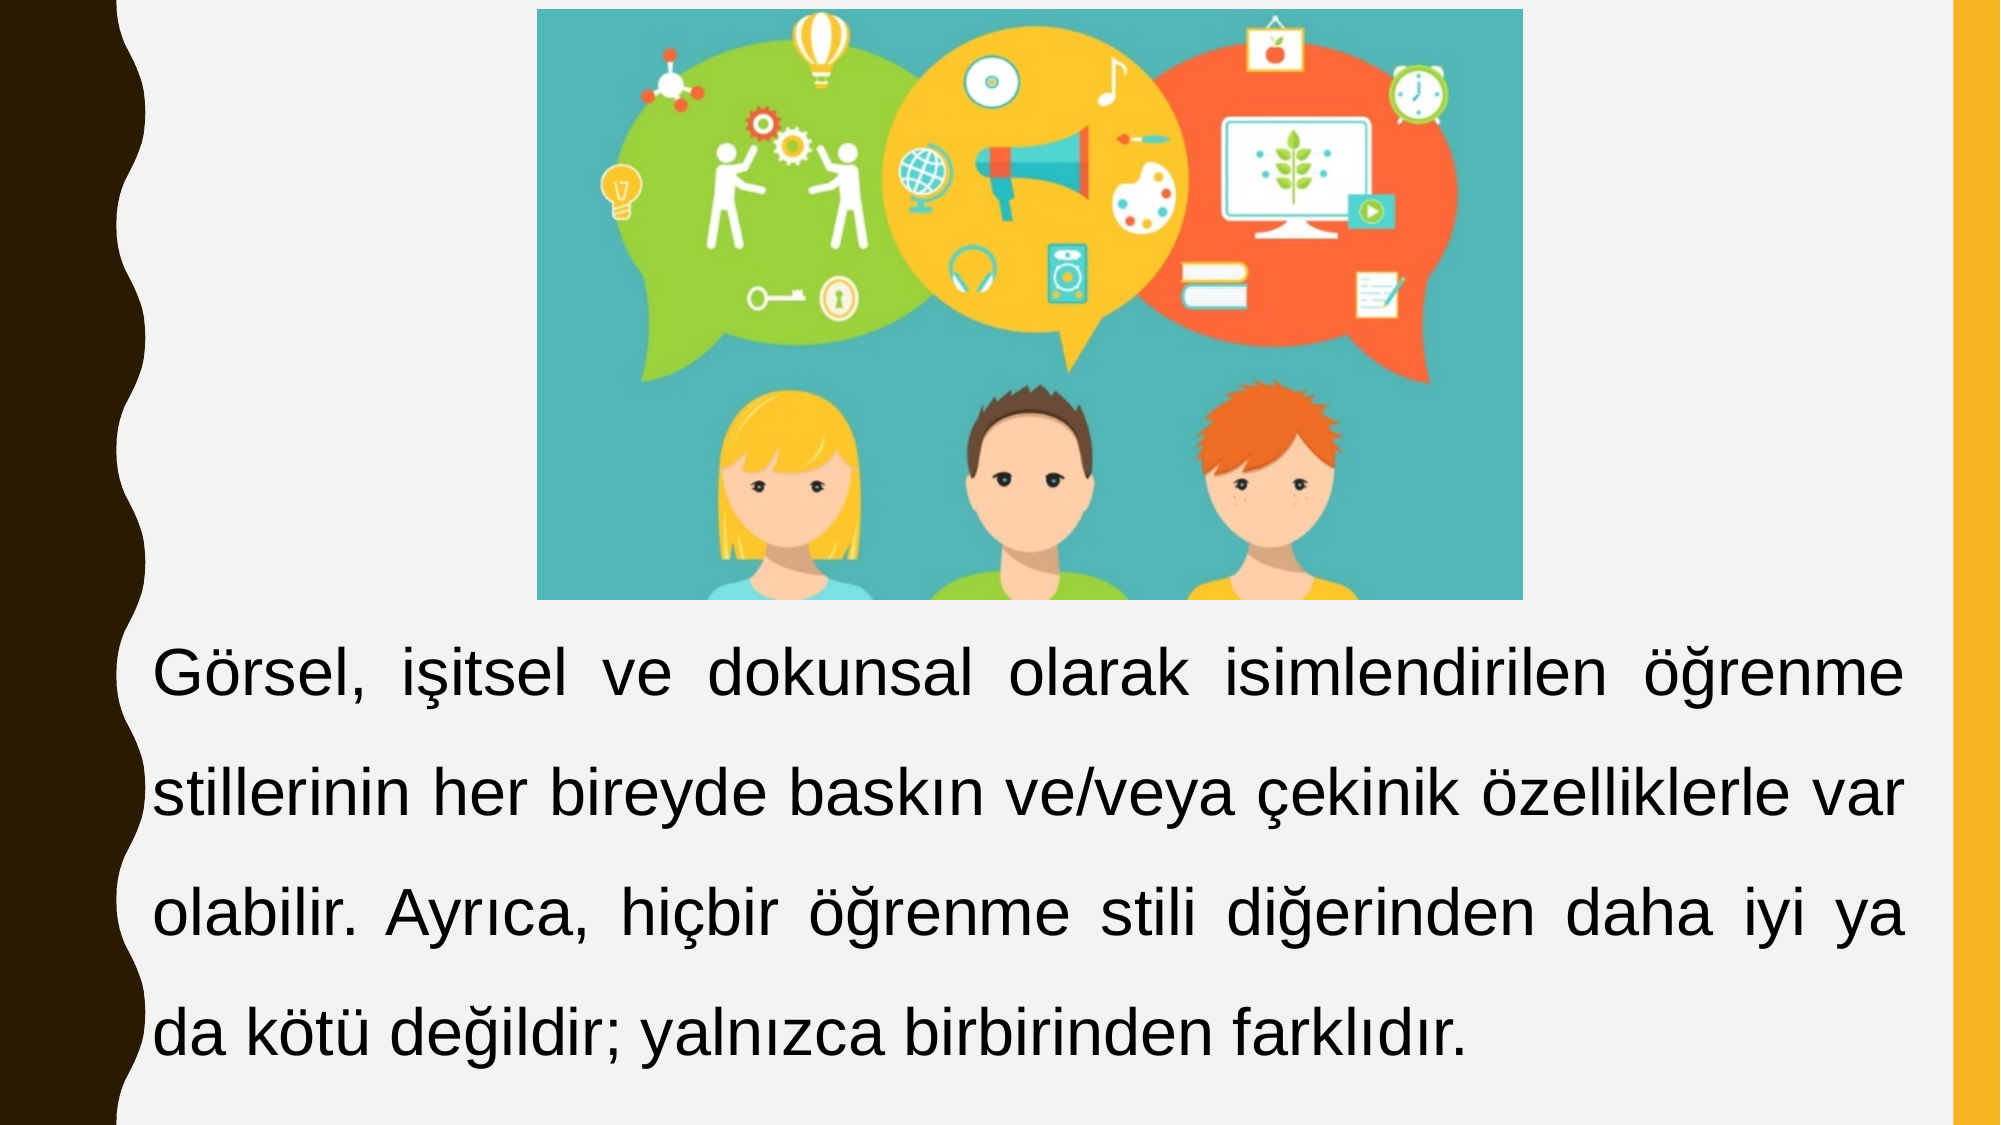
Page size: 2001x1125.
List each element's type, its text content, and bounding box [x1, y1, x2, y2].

picture [537, 9, 1523, 600]
text_box Görsel, işitsel ve dokunsal olarak isimlendirilen öğrenme stillerinin her bireyde baskın ve/veya çekinik özelliklerle var olabilir. Ayrıca, hiçbir öğrenme stili diğerinden daha iyi ya da kötü değildir; yalnızca birbirinden farklıdır. [138, 581, 1922, 1076]
